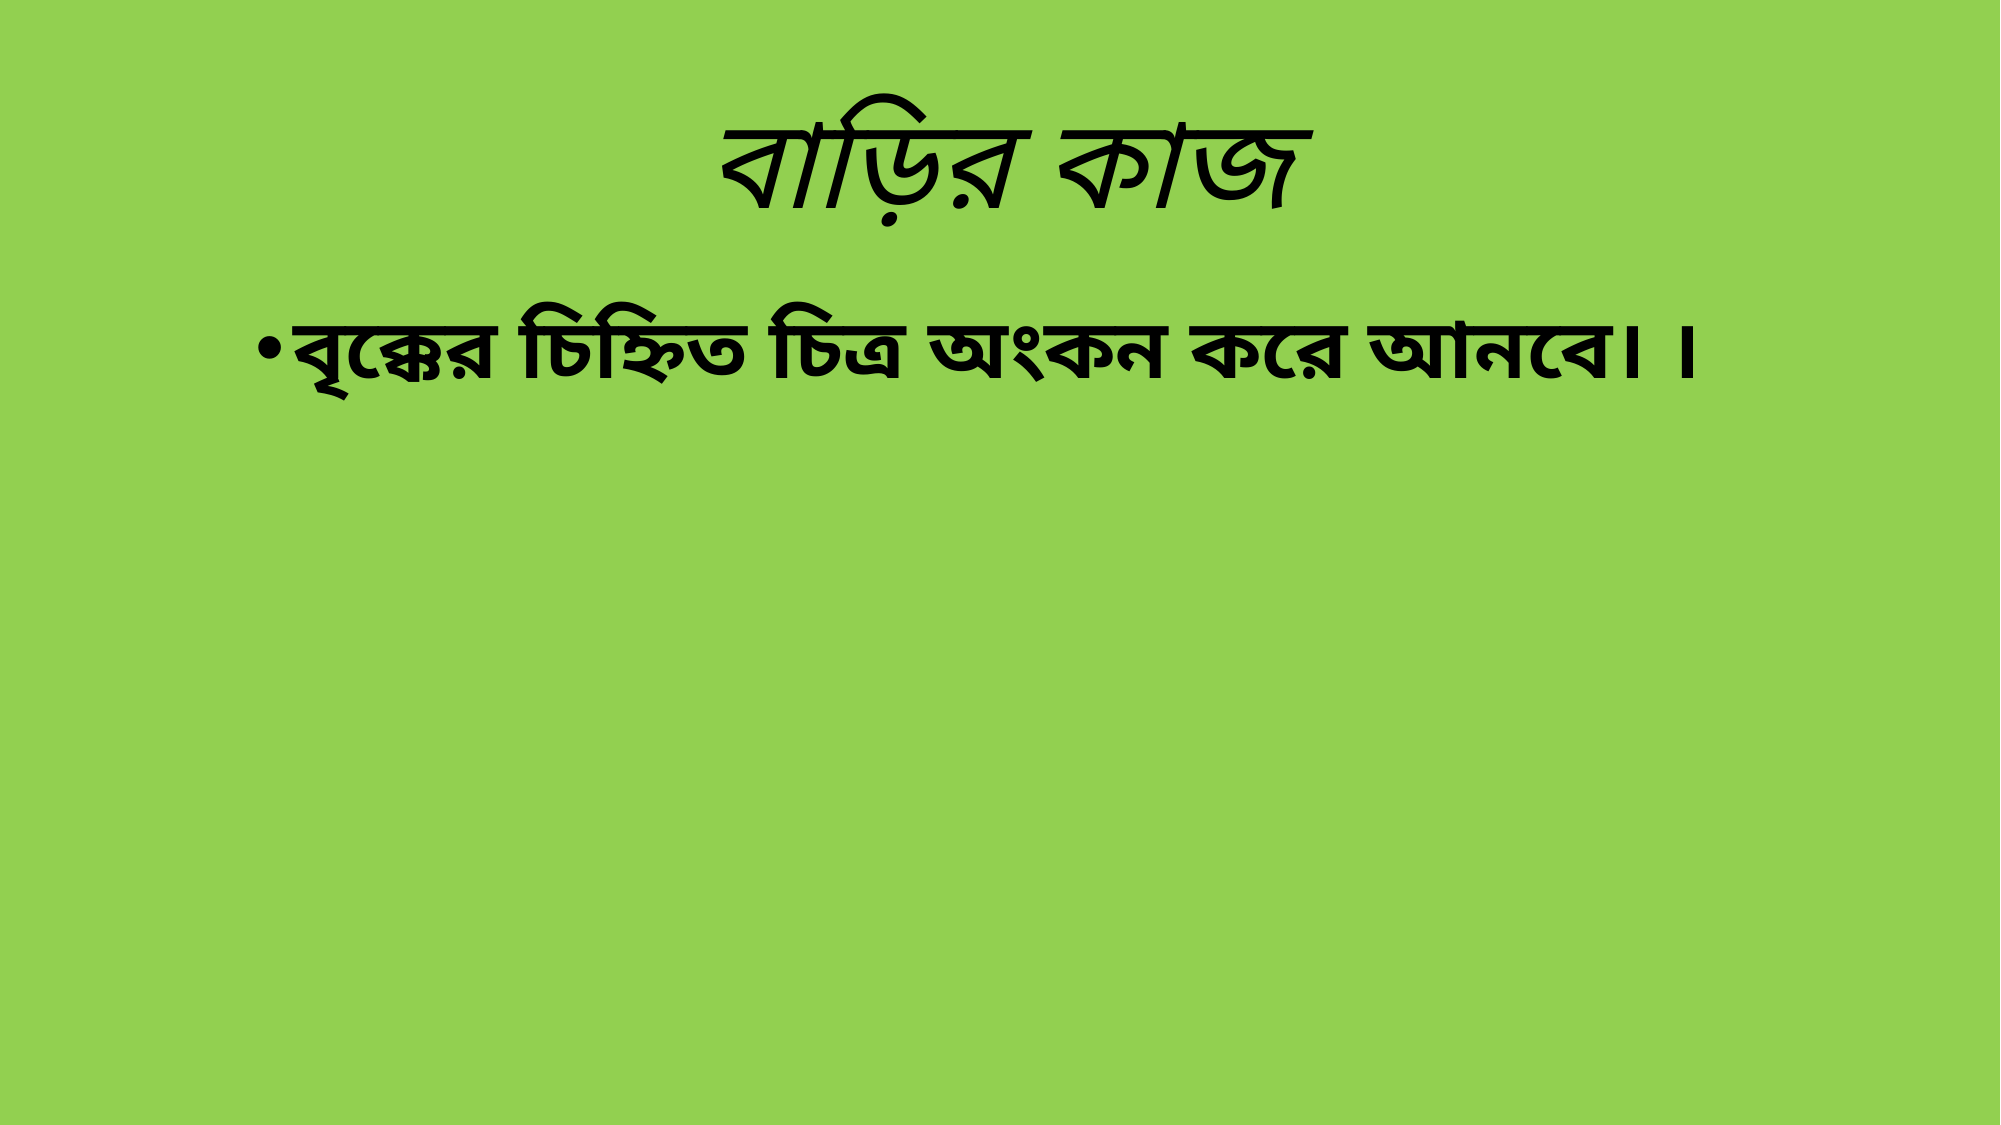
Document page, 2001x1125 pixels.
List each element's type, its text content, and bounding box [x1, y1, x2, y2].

list বৃক্কের চিহ্নিত চিত্র অংকন করে আনবে। । [137, 299, 1863, 1014]
title বাড়ির কাজ [137, 59, 1863, 278]
